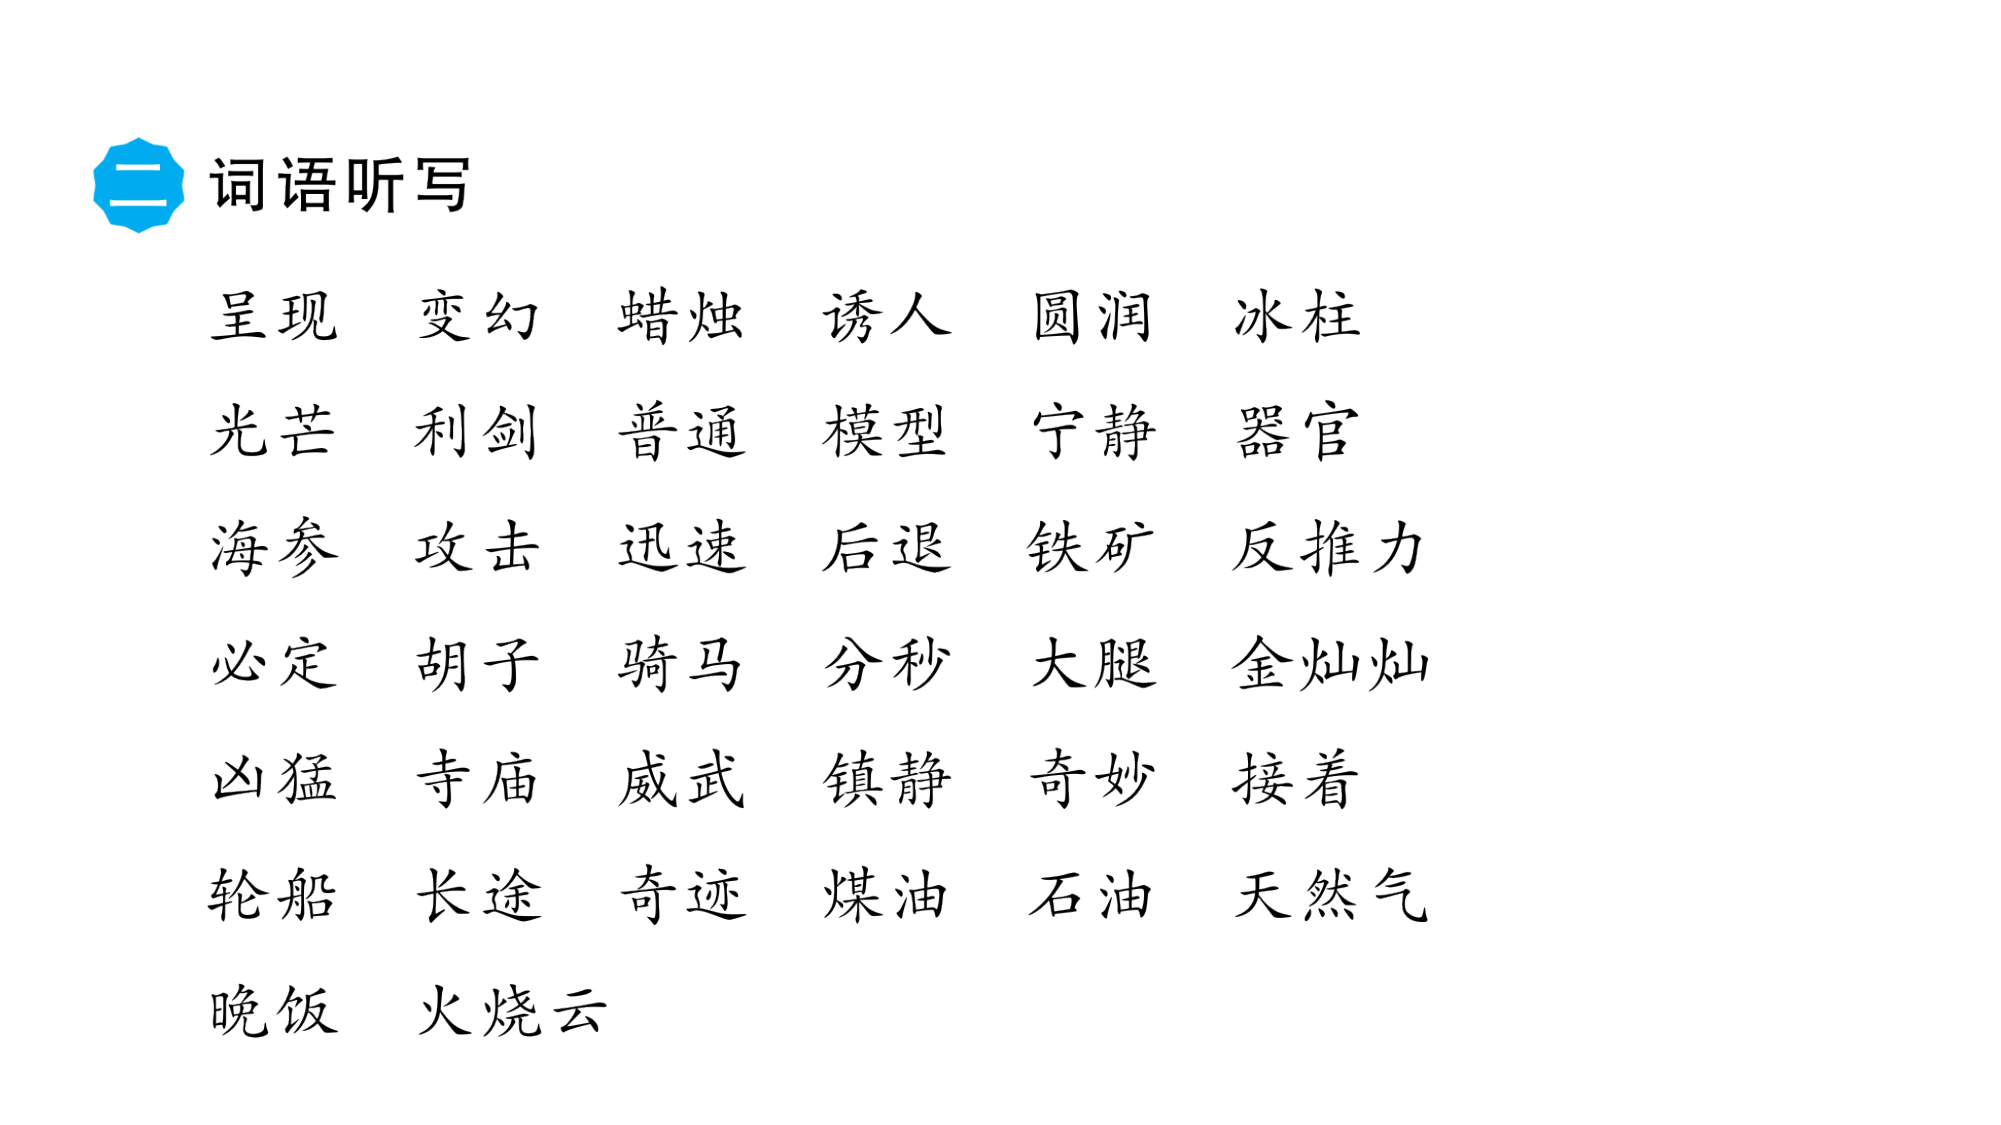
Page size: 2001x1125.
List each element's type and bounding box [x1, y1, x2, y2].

picture [88, 118, 1498, 1063]
